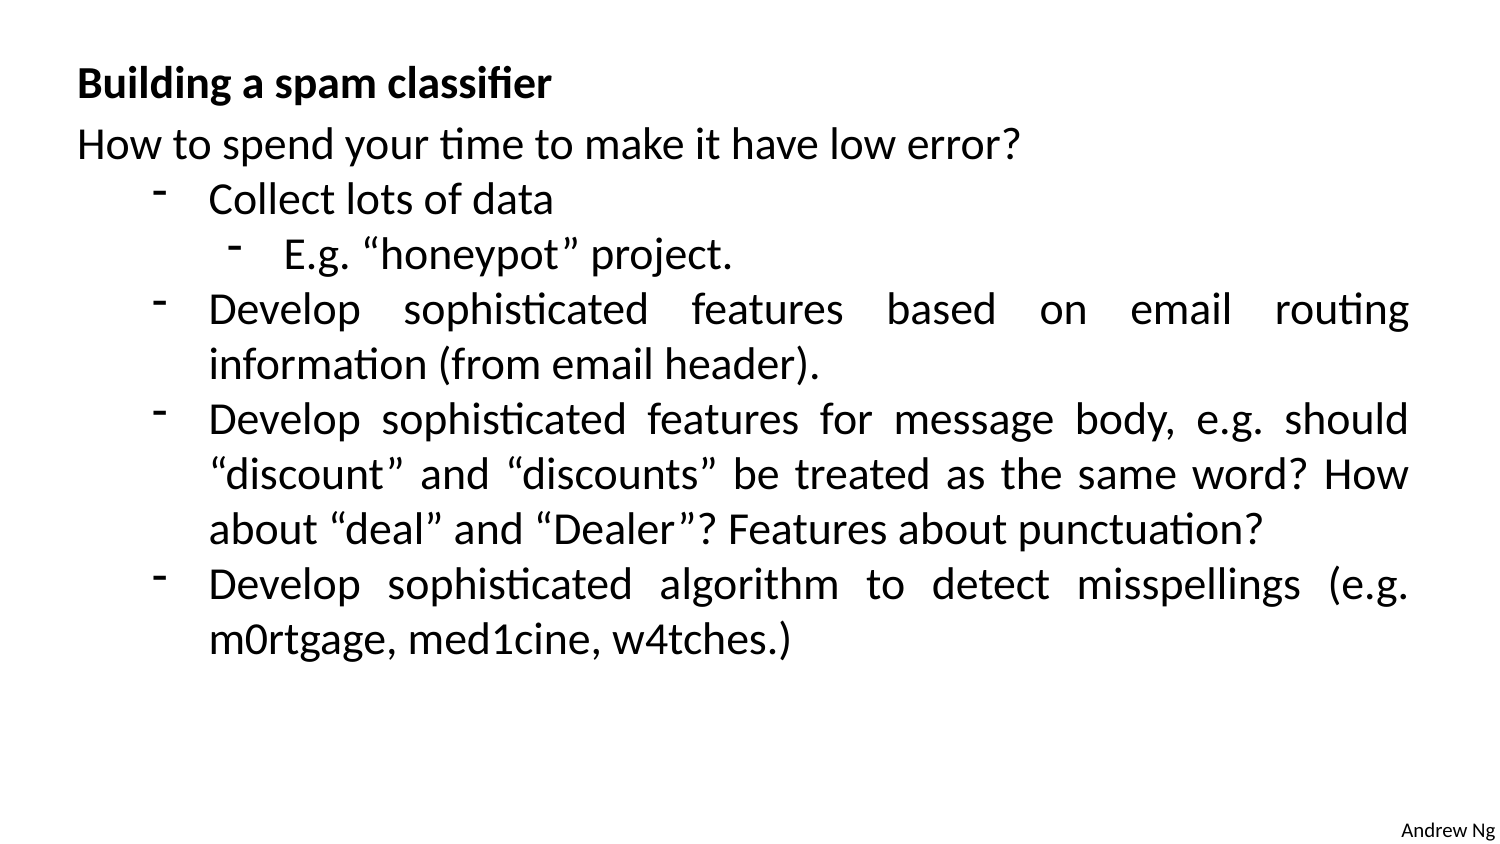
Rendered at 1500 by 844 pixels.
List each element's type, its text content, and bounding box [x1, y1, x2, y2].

text_box Building a spam classifier [62, 45, 1425, 106]
text_box How to spend your time to make it have low error? Collect lots of data E.g. “honeypot” project. Develop sophisticated features based on email routing information (from email header). Develop sophisticated features for message body, e.g. should “discount” and “discounts” be treated as the same word? How about “deal” and “Dealer”? Features about punctuation? Develop sophisticated algorithm to detect misspellings (e.g. m0rtgage, med1cine, w4tches.) [62, 106, 1425, 671]
